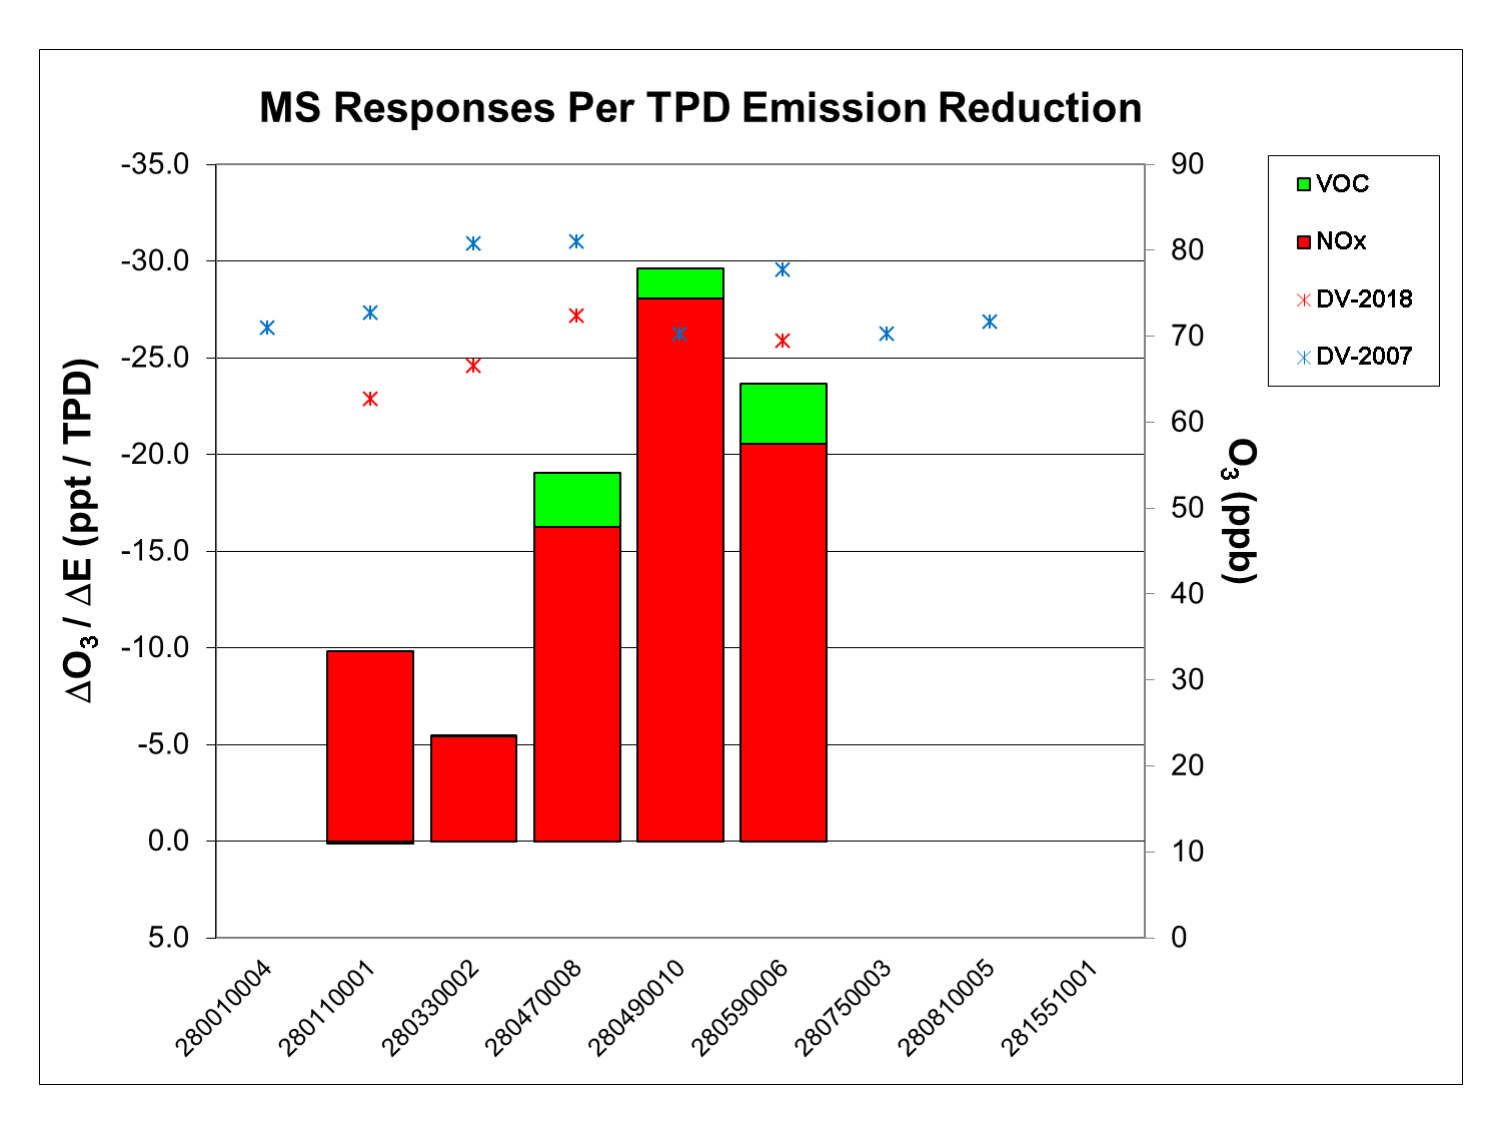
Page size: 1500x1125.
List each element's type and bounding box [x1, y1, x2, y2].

picture [39, 49, 1463, 1085]
